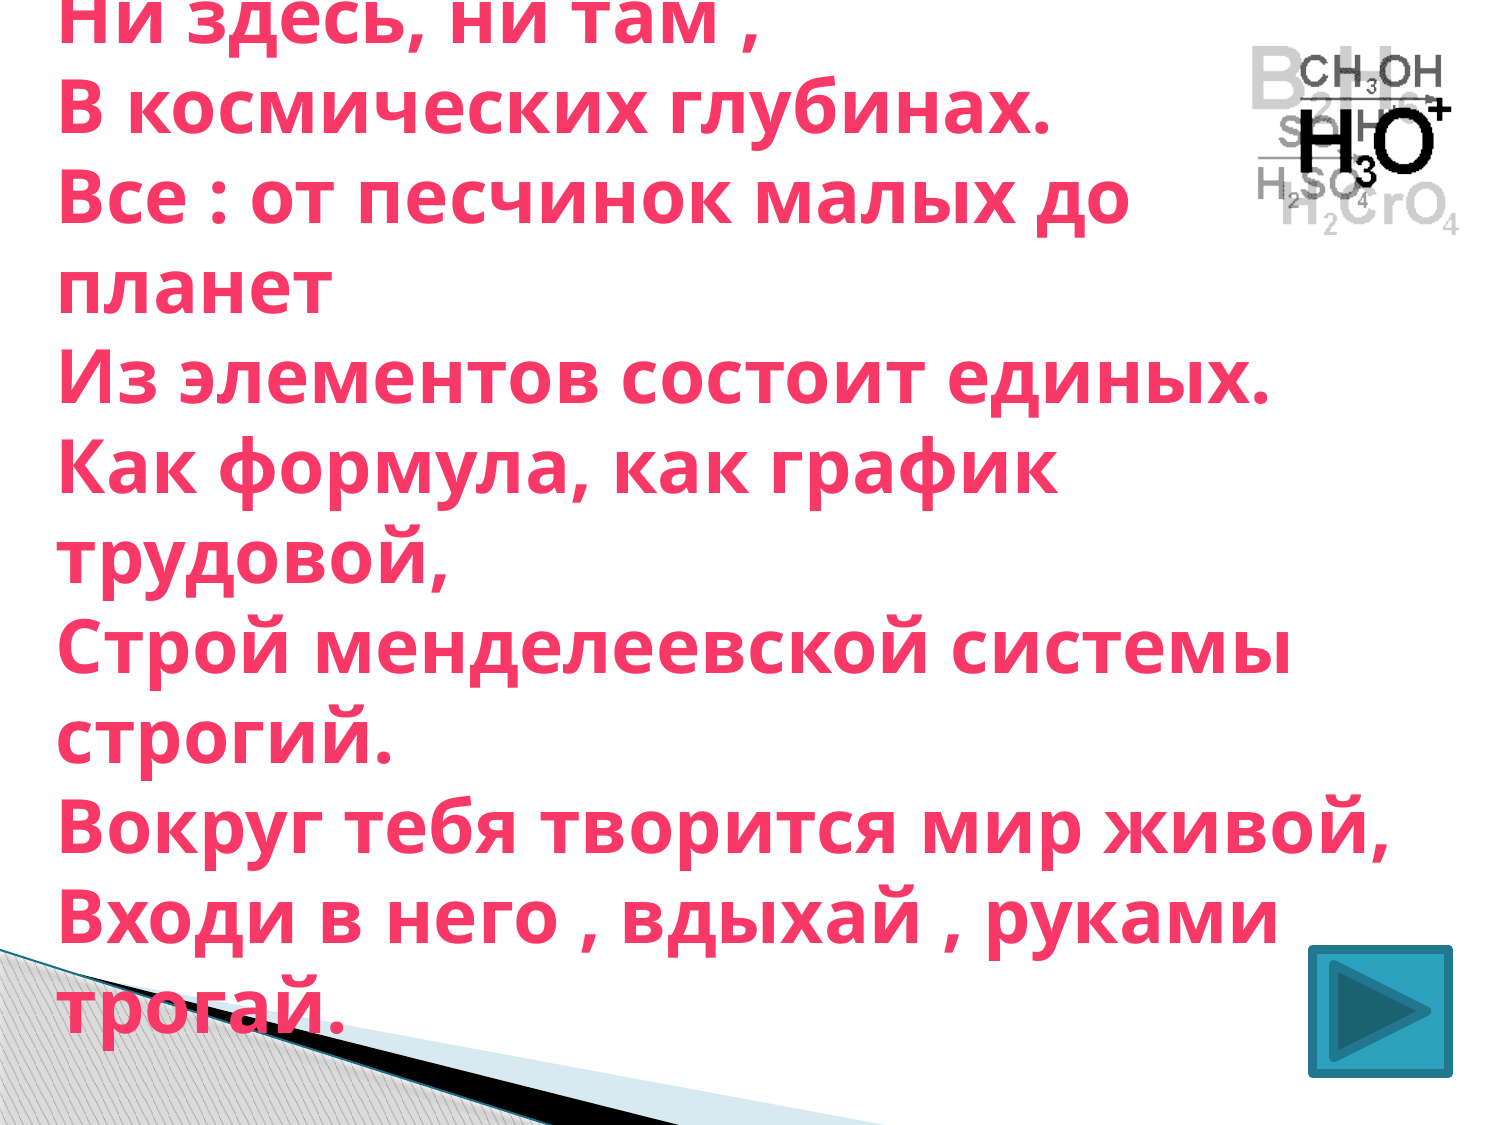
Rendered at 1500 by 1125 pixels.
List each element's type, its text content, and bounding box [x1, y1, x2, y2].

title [1241, 46, 1460, 235]
text_box [1308, 945, 1453, 1078]
text_box [183, 633, 1388, 709]
text_box Другого ничего в природе нет: Ни здесь, ни там , В космических глубинах. Все : от песчинок малых до планет Из элементов состоит единых. Как формула, как график трудовой, Строй менделеевской системы строгий. Вокруг тебя творится мир живой, Входи в него , вдыхай , руками трогай. [41, 42, 1438, 985]
text_box [289, 893, 1187, 998]
